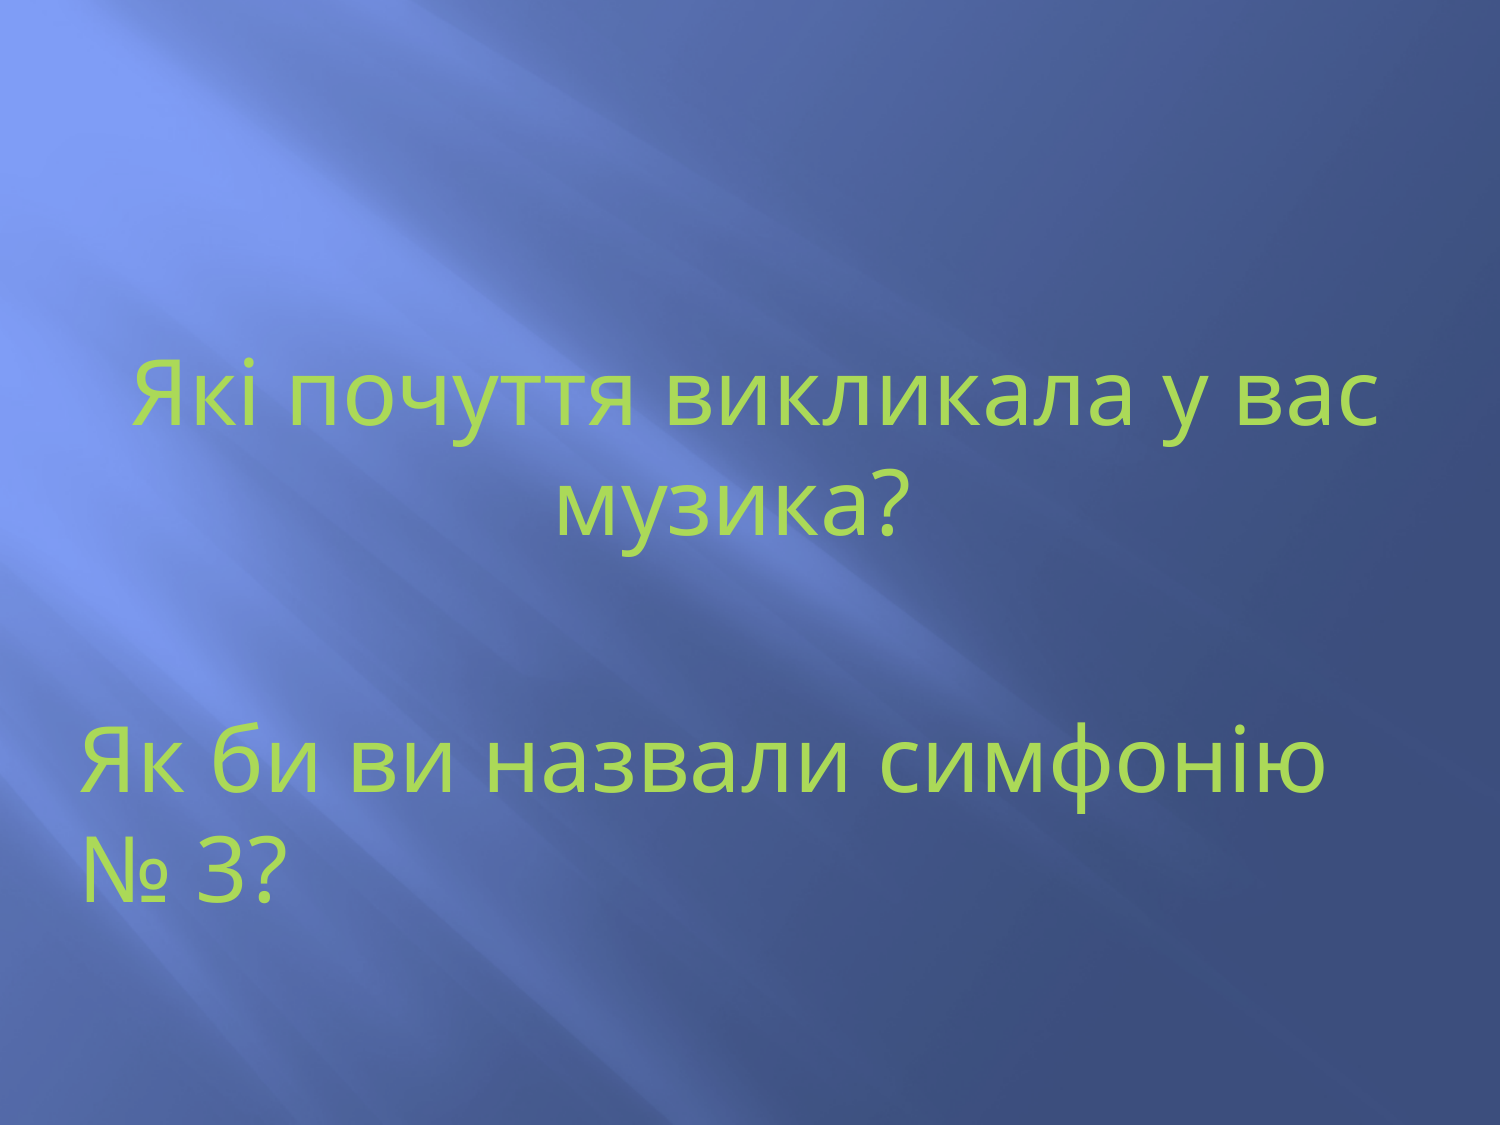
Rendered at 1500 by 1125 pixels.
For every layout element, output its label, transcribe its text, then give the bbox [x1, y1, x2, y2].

list Які почуття викликала у вас музика? Як би ви назвали симфонію № 3? [41, 326, 1425, 1083]
